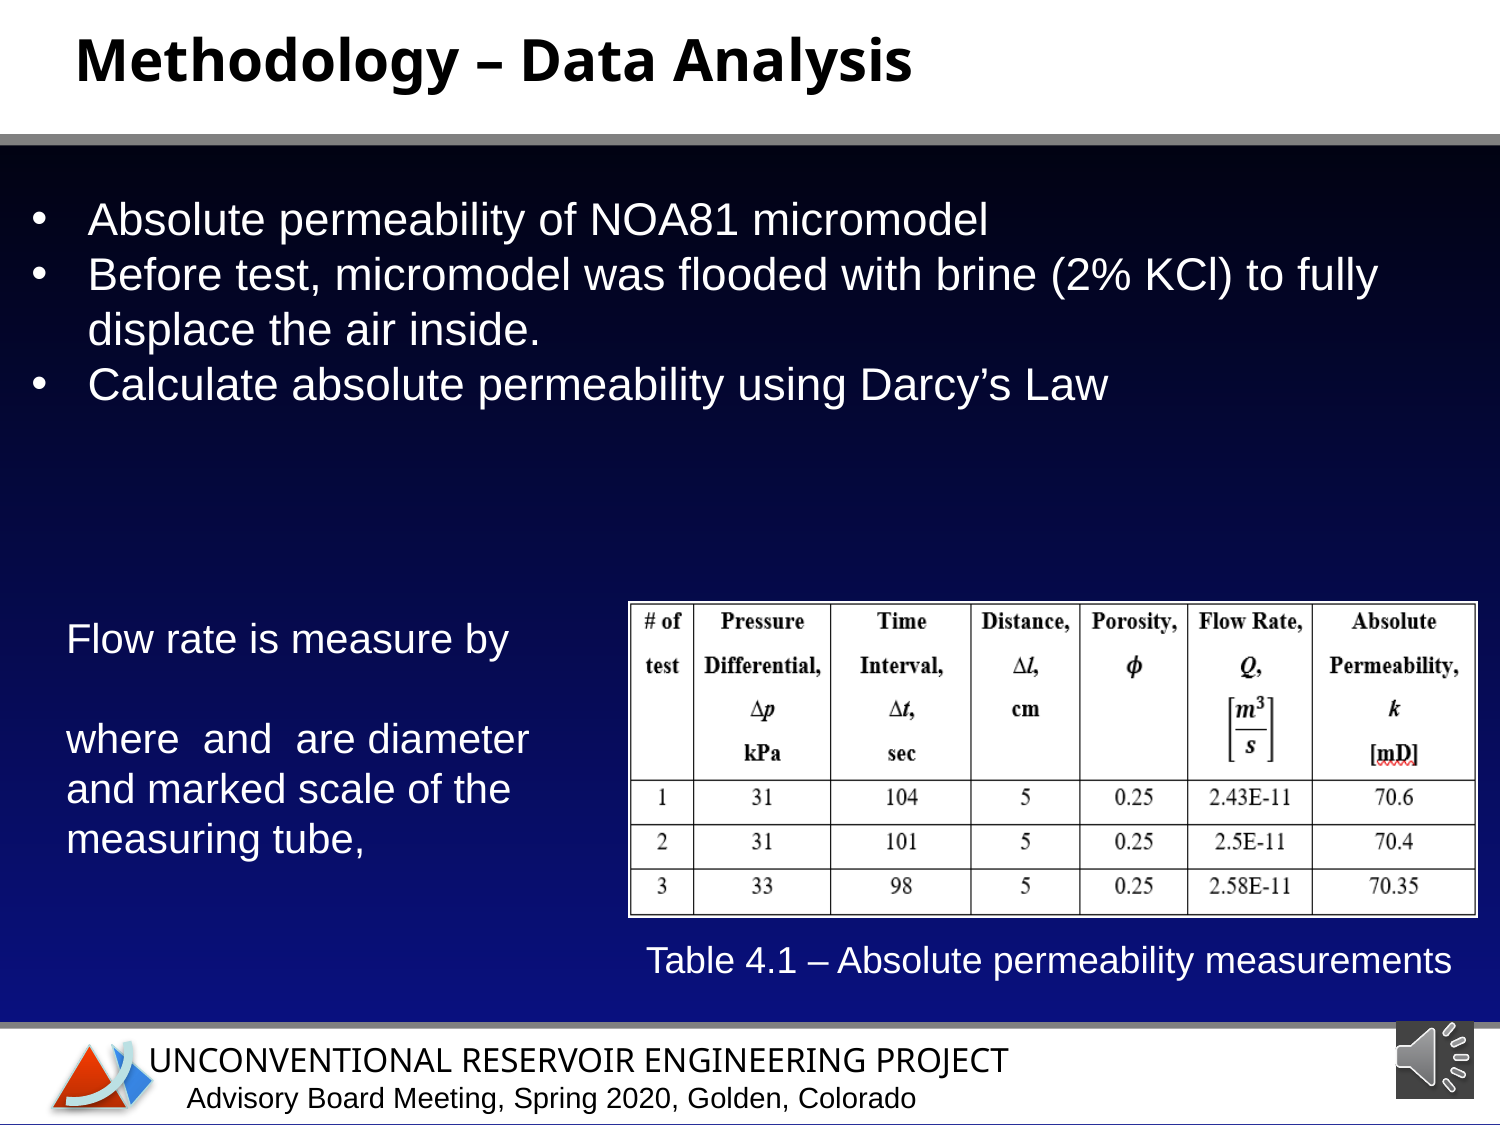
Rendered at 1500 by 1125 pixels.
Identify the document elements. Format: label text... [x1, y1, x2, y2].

picture [1394, 1019, 1475, 1100]
text_box Methodology – Data Analysis [59, 15, 945, 101]
text_box [1479, 1022, 1500, 1028]
text_box [0, 0, 1500, 134]
text_box [0, 134, 1500, 146]
text_box [0, 1022, 17, 1028]
text_box Table 4.1 – Absolute permeability measurements [612, 906, 1487, 989]
slide_number 11 [1173, 1036, 1487, 1112]
picture [628, 600, 1479, 919]
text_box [22, 1007, 149, 1109]
text_box Advisory Board Meeting, Spring 2020, Golden, Colorado [171, 1072, 933, 1123]
text_box [0, 1028, 1500, 1125]
text_box [152, 1022, 1390, 1028]
text_box UNCONVENTIONAL RESERVOIR ENGINEERING PROJECT [152, 1031, 1025, 1087]
